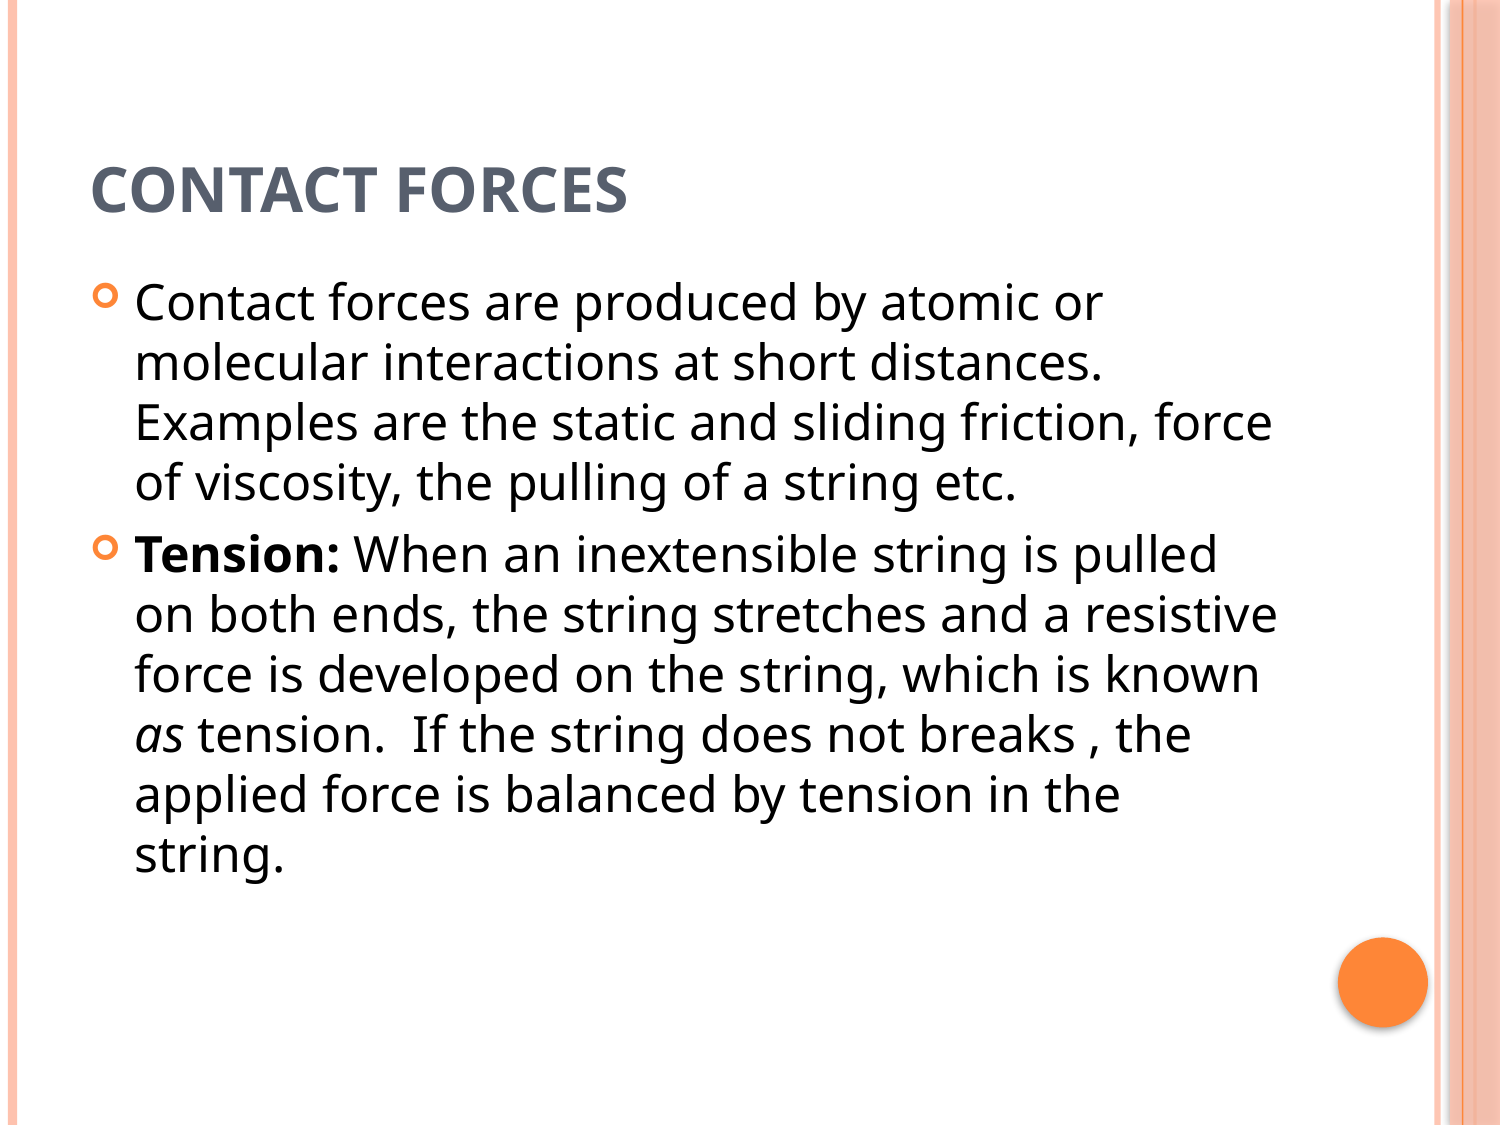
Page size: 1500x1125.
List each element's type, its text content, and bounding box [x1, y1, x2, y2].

title Contact Forces [75, 45, 1300, 233]
list Contact forces are produced by atomic or molecular interactions at short distances. Examples are the static and sliding friction, force of viscosity, the pulling of a string etc. Tension: When an inextensible string is pulled on both ends, the string stretches and a resistive force is developed on the string, which is known as tension. If the string does not breaks , the applied force is balanced by tension in the string. [75, 262, 1300, 1062]
